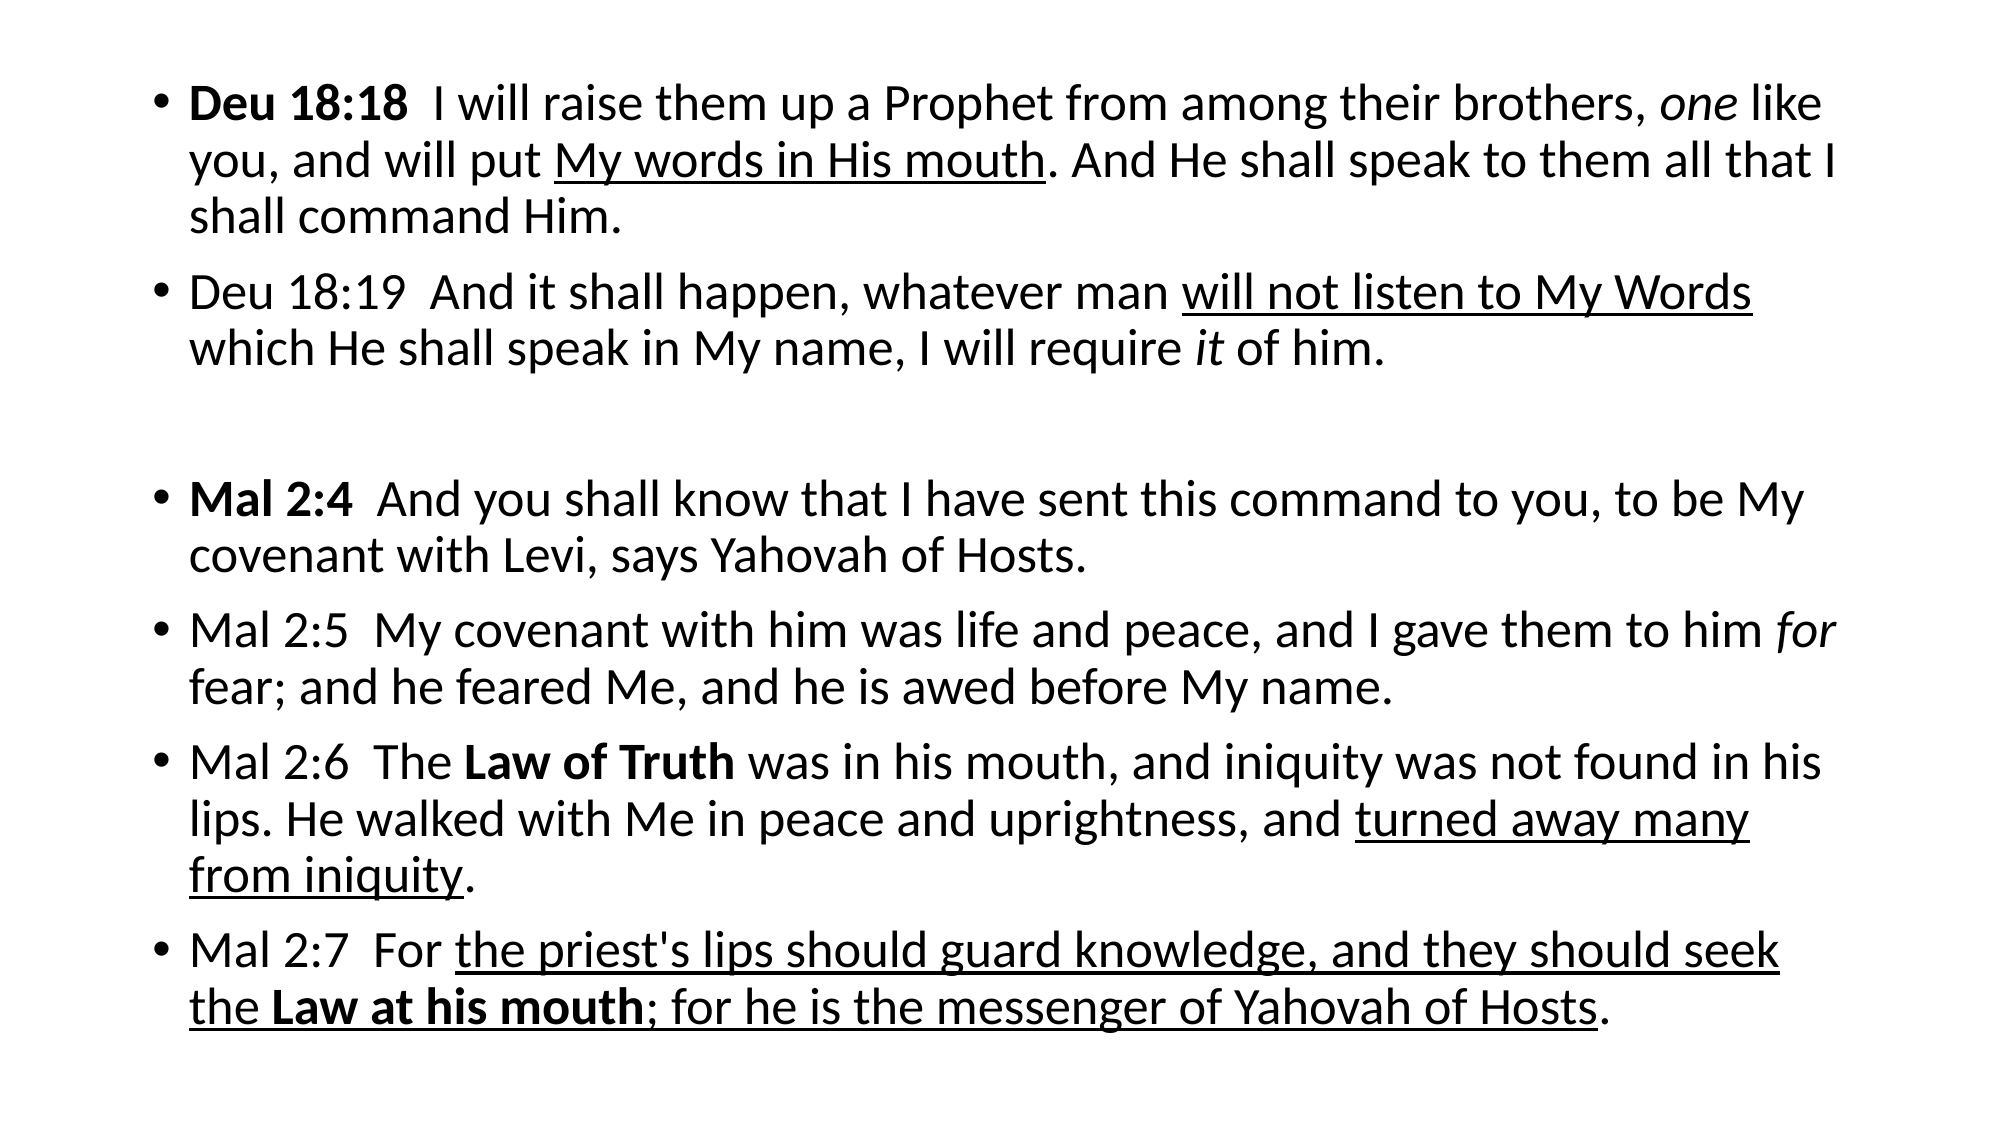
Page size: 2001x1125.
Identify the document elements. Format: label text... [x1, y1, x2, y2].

list Deu 18:18 I will raise them up a Prophet from among their brothers, one like you, and will put My words in His mouth. And He shall speak to them all that I shall command Him. Deu 18:19 And it shall happen, whatever man will not listen to My Words which He shall speak in My name, I will require it of him. Mal 2:4 And you shall know that I have sent this command to you, to be My covenant with Levi, says Yahovah of Hosts. Mal 2:5 My covenant with him was life and peace, and I gave them to him for fear; and he feared Me, and he is awed before My name. Mal 2:6 The Law of Truth was in his mouth, and iniquity was not found in his lips. He walked with Me in peace and uprightness, and turned away many from iniquity. Mal 2:7 For the priest's lips should guard knowledge, and they should seek the Law at his mouth; for he is the messenger of Yahovah of Hosts. [137, 68, 1863, 1050]
